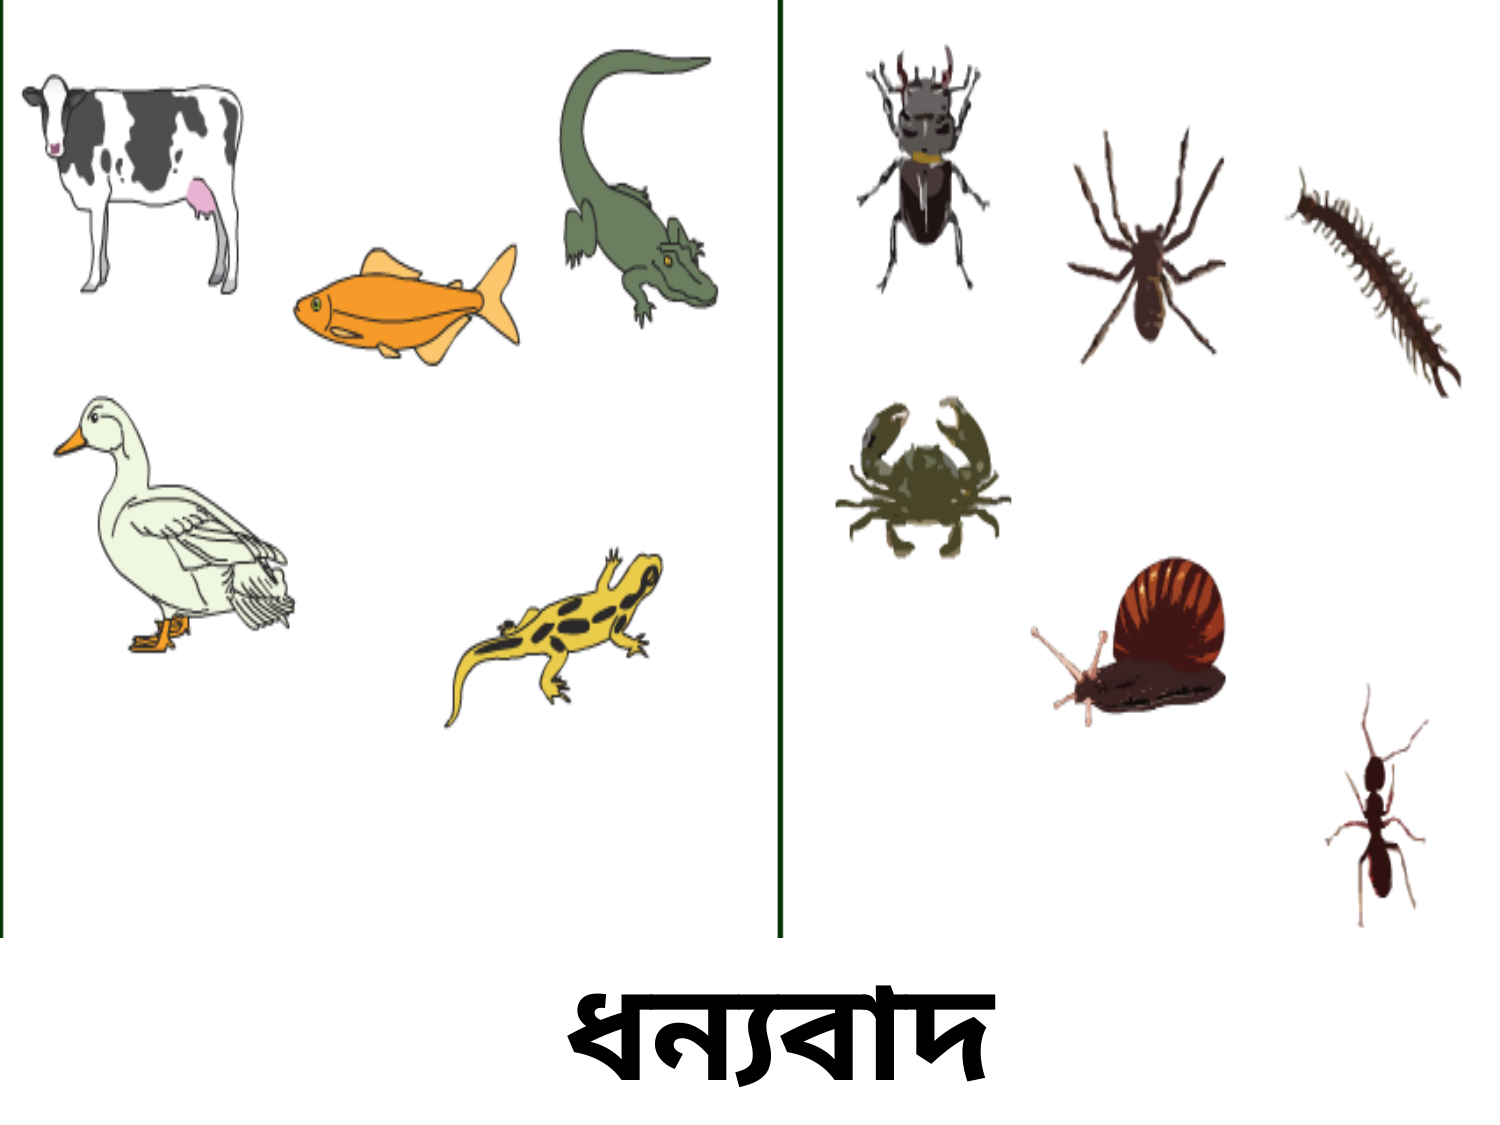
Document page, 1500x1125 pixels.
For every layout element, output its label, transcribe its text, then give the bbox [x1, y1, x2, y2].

text_box সধন্যবাদ [73, 973, 1390, 1077]
picture [0, 0, 1500, 938]
